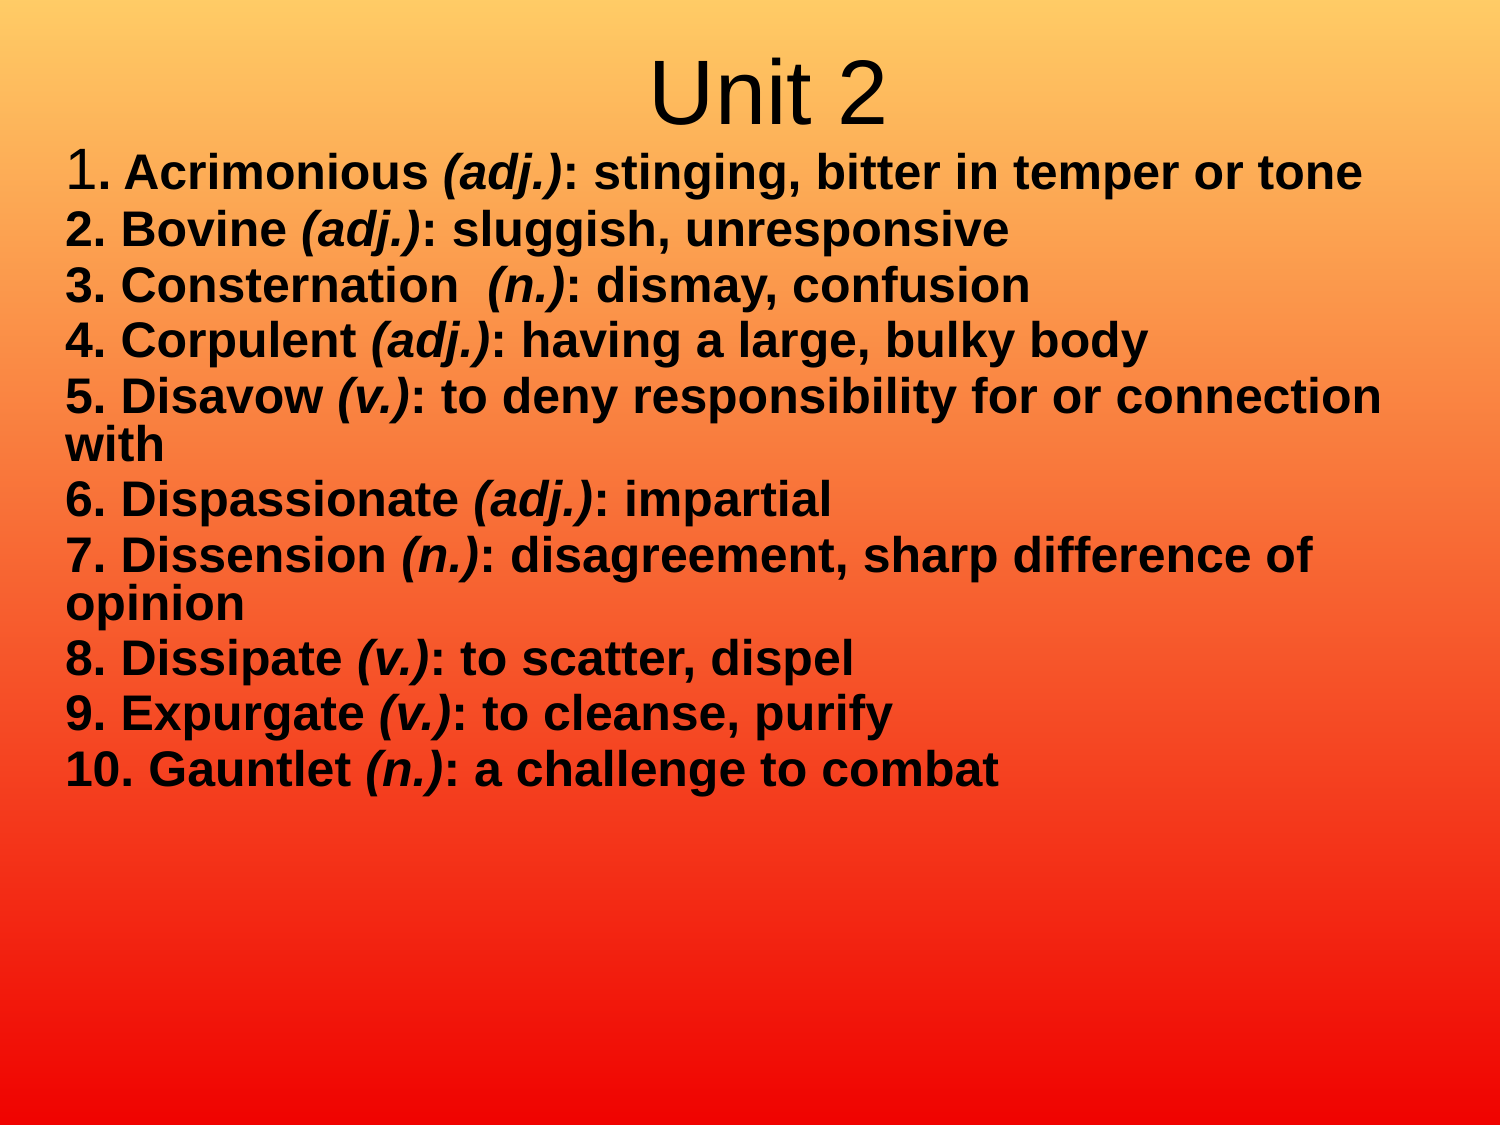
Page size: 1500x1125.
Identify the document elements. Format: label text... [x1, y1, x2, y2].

title Unit 2 [125, 24, 1413, 137]
list 1. Acrimonious (adj.): stinging, bitter in temper or tone 2. Bovine (adj.): sluggish, unresponsive 3. Consternation (n.): dismay, confusion 4. Corpulent (adj.): having a large, bulky body 5. Disavow (v.): to deny responsibility for or connection with 6. Dispassionate (adj.): impartial 7. Dissension (n.): disagreement, sharp difference of opinion 8. Dissipate (v.): to scatter, dispel 9. Expurgate (v.): to cleanse, purify 10. Gauntlet (n.): a challenge to combat [50, 137, 1463, 804]
